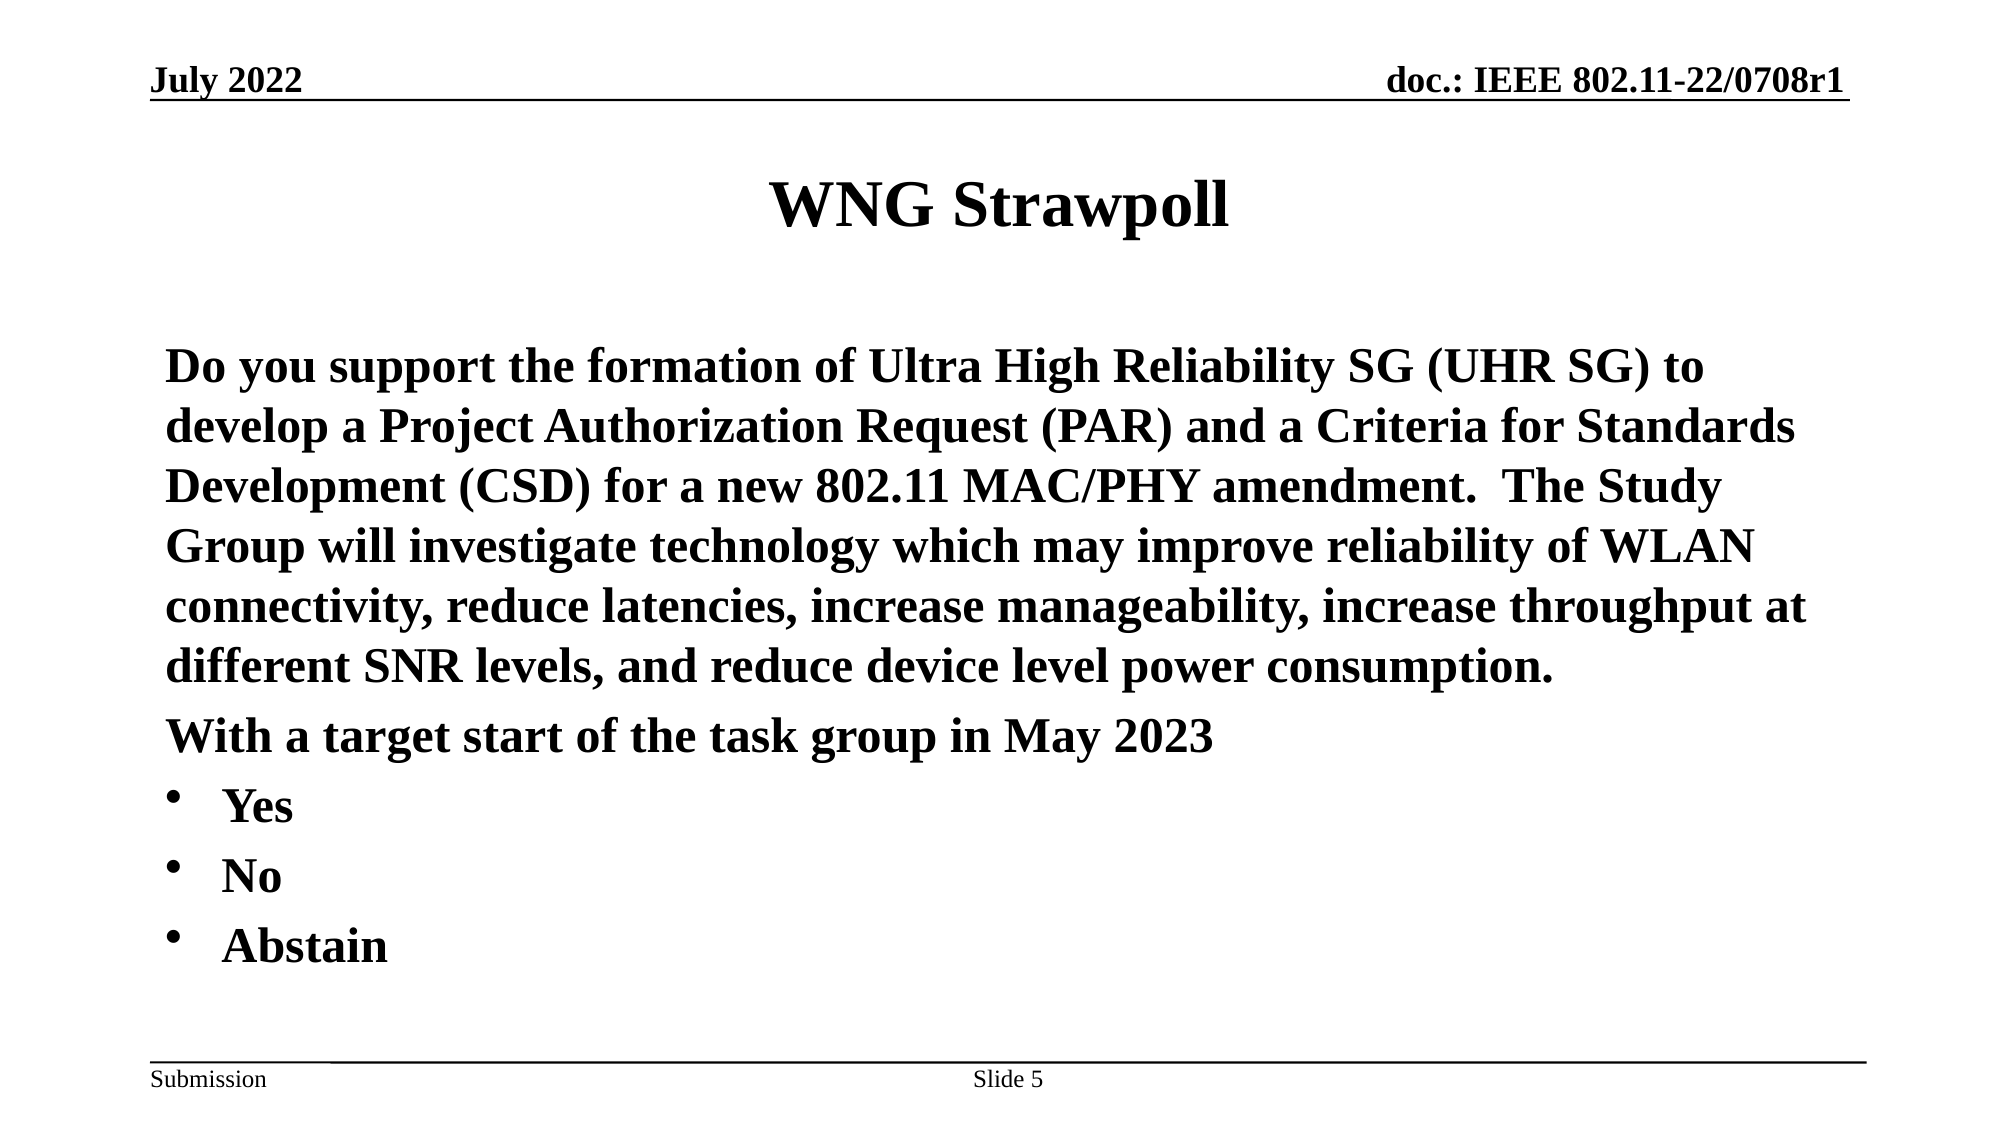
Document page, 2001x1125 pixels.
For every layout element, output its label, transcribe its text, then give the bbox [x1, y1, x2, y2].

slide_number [149, 54, 305, 100]
title WNG Strawpoll [150, 112, 1850, 288]
list Do you support the formation of Ultra High Reliability SG (UHR SG) to develop a Project Authorization Request (PAR) and a Criteria for Standards Development (CSD) for a new 802.11 MAC/PHY amendment. The Study Group will investigate technology which may improve reliability of WLAN connectivity, reduce latencies, increase manageability, increase throughput at different SNR levels, and reduce device level power consumption. With a target start of the task group in May 2023 Yes No Abstain [150, 324, 1850, 1000]
slide_number Slide 5 [964, 1062, 1053, 1093]
